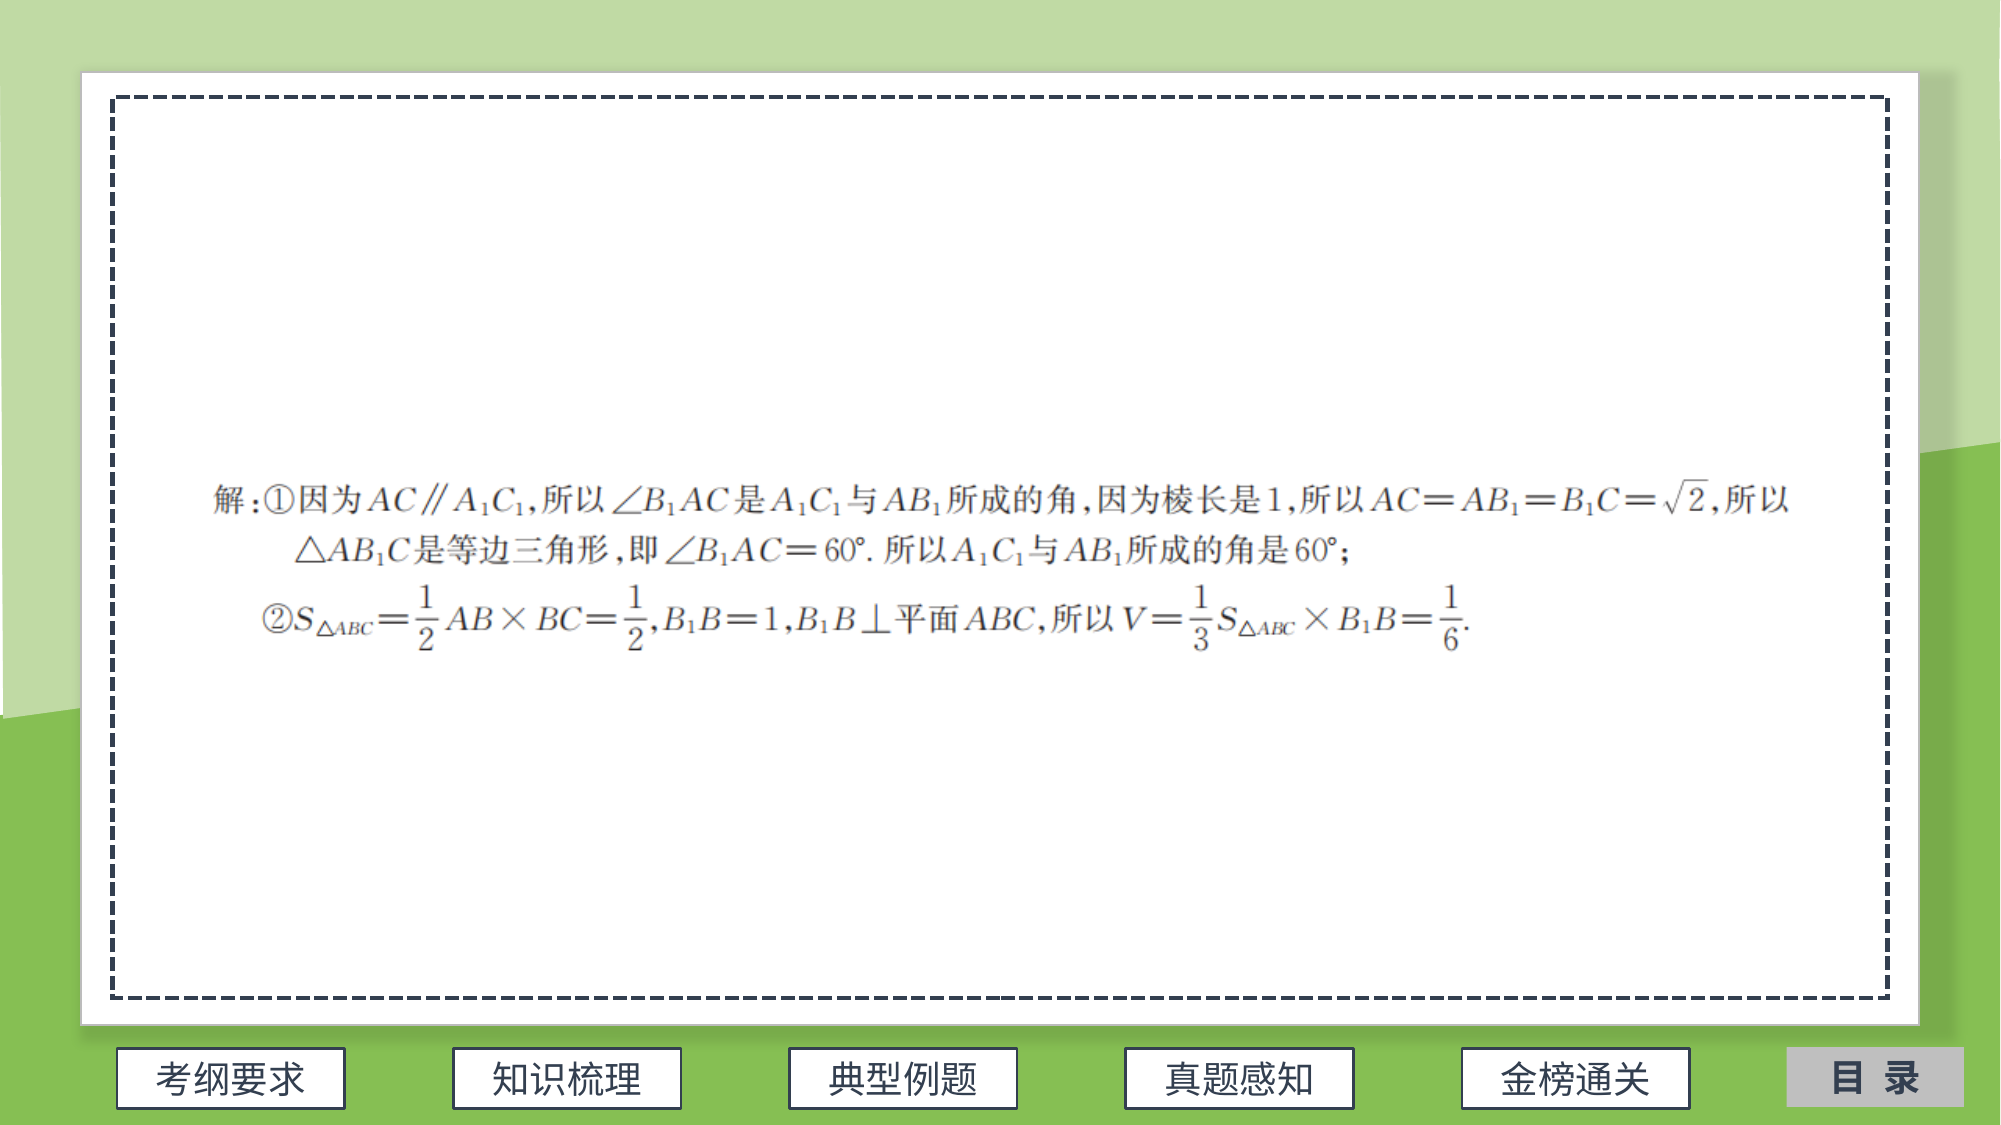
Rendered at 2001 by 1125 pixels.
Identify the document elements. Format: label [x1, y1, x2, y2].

picture [212, 464, 1798, 661]
